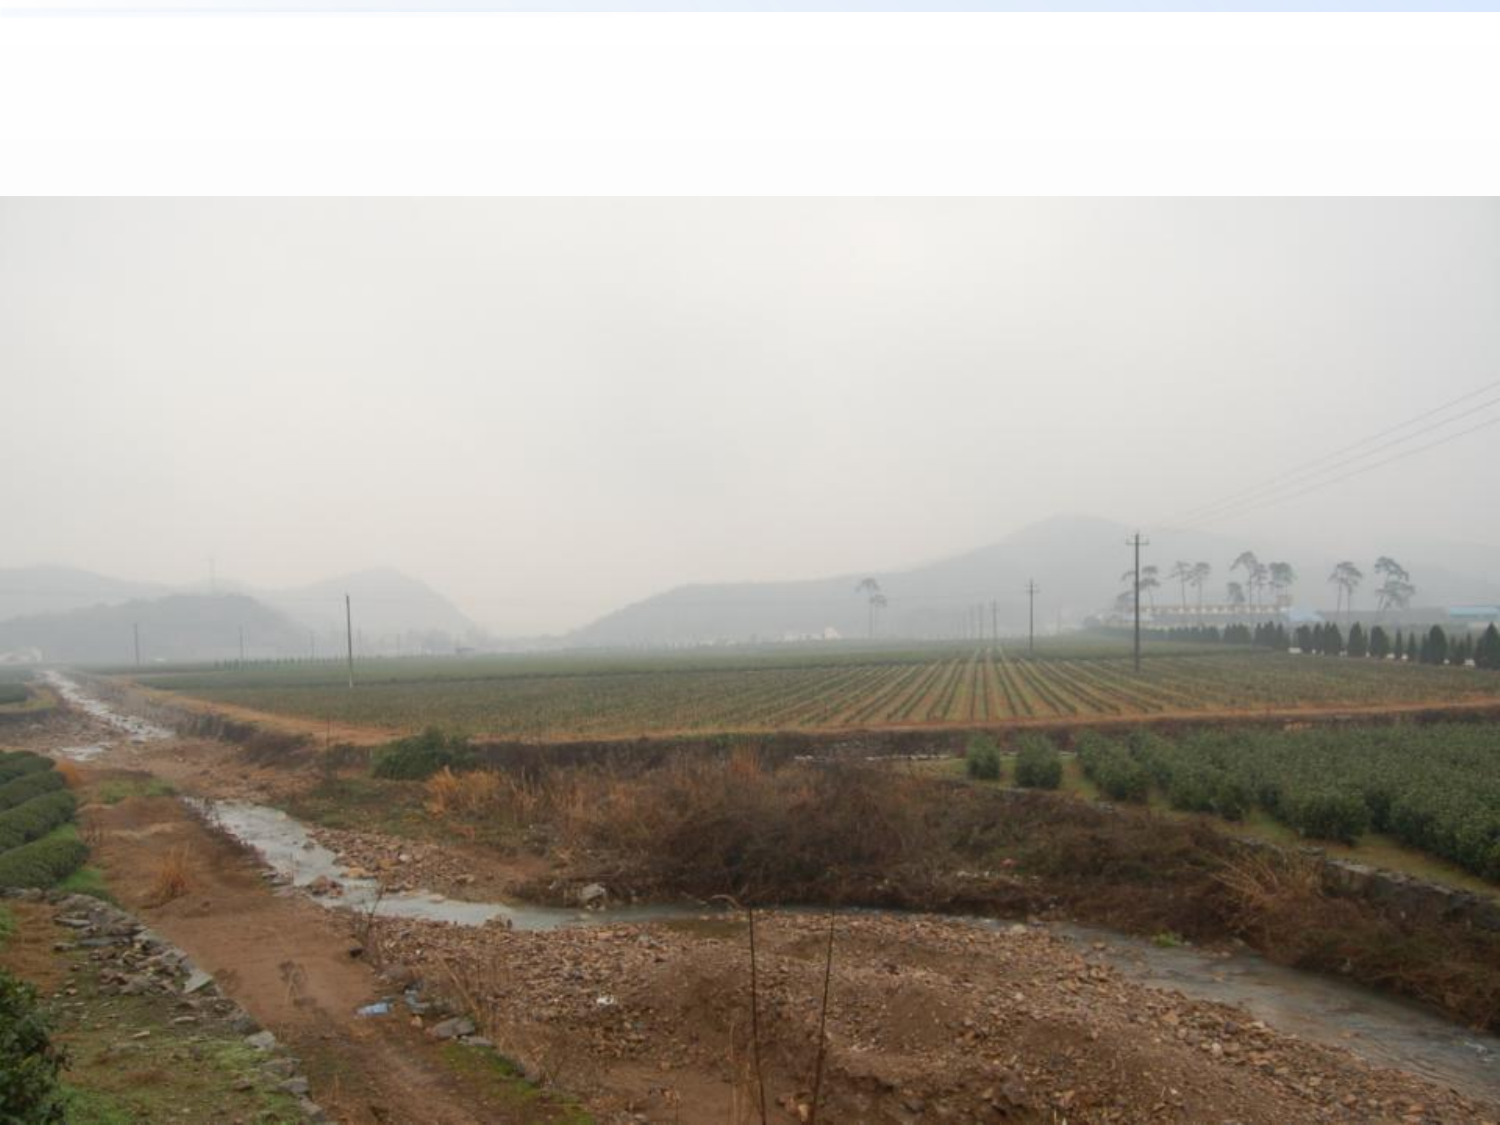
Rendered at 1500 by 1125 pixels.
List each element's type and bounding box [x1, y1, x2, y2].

picture [0, 196, 1500, 1125]
